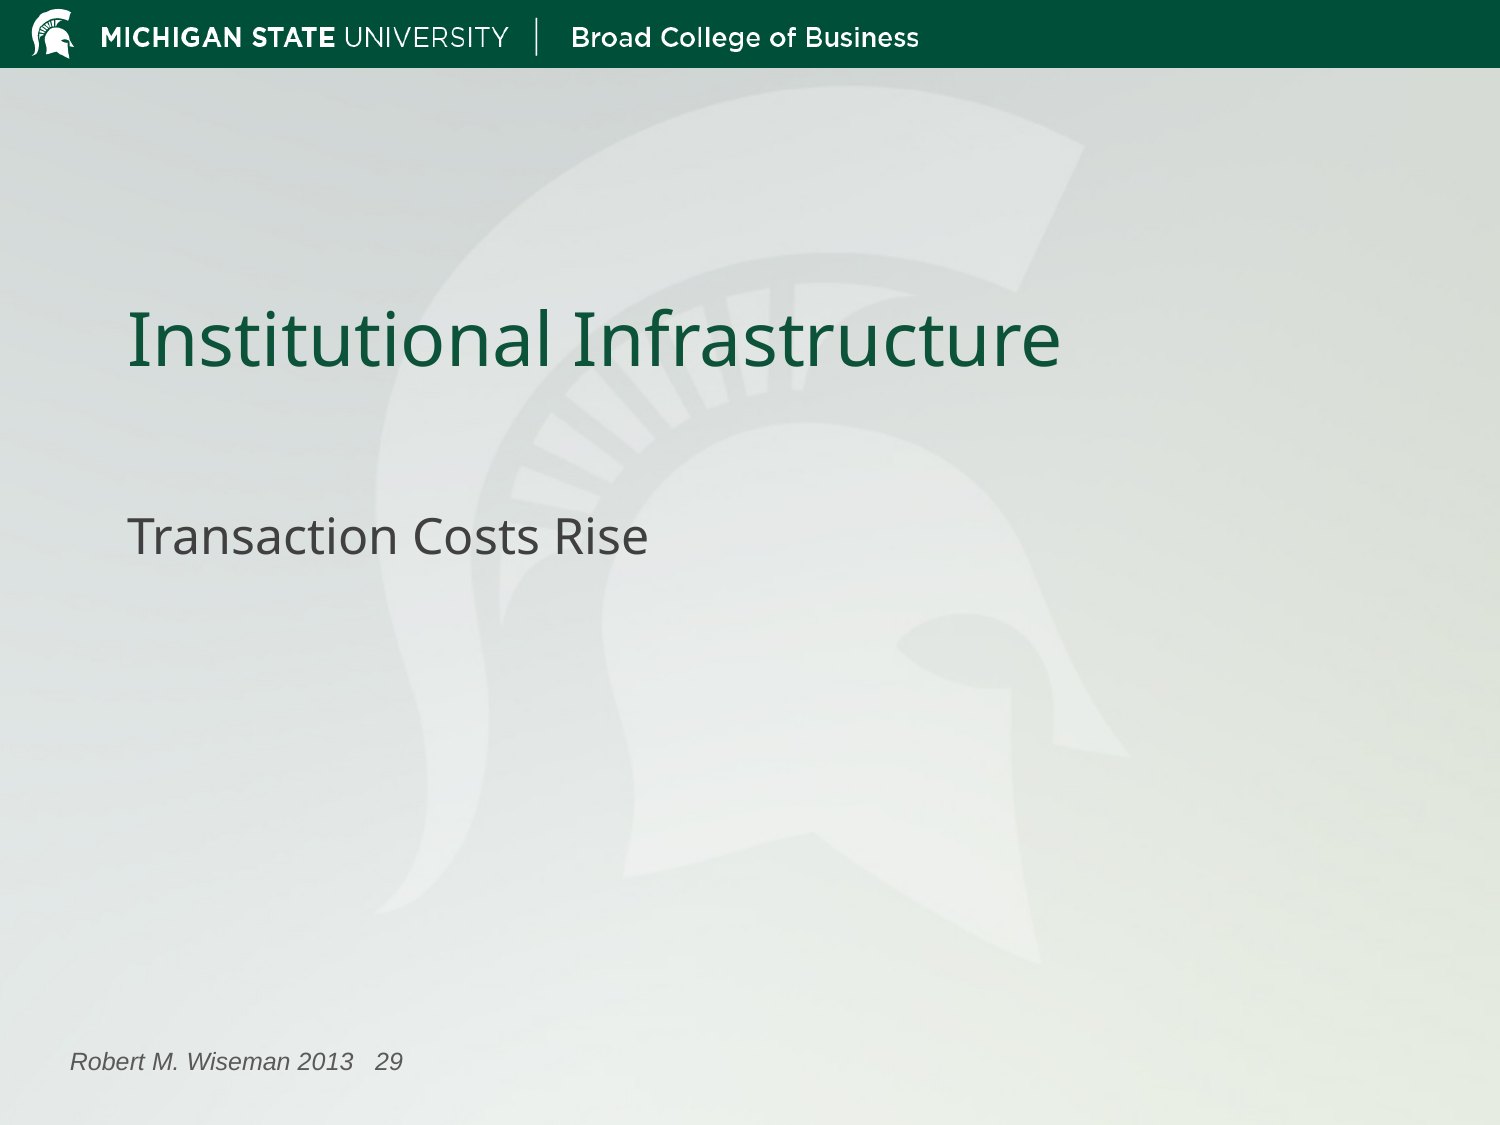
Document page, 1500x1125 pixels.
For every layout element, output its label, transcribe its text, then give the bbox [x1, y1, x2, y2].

slide_number Robert M. Wiseman 2013 29 [54, 1030, 537, 1090]
picture [0, 0, 1500, 1125]
subtitle Transaction Costs Rise [112, 497, 1388, 843]
title Institutional Infrastructure [112, 283, 1388, 497]
